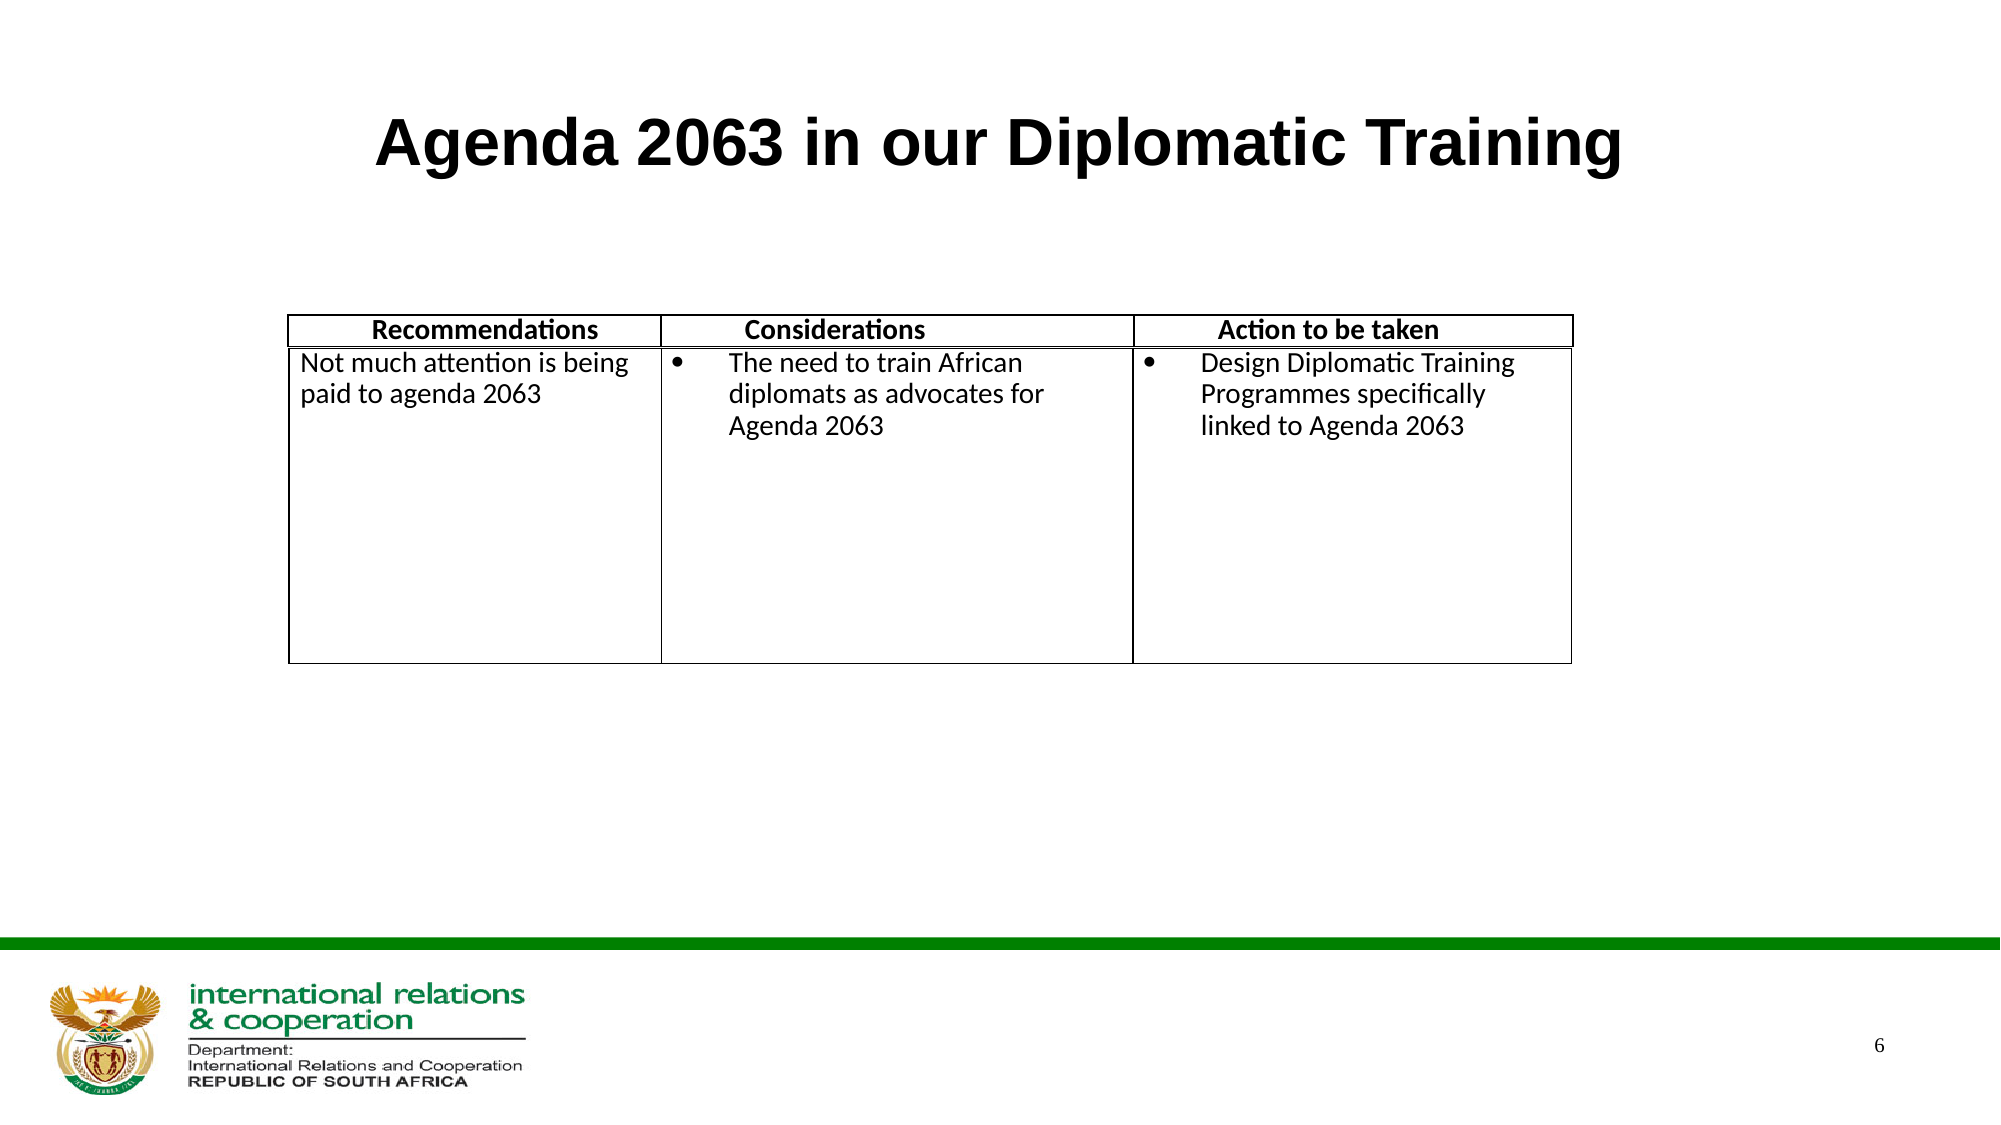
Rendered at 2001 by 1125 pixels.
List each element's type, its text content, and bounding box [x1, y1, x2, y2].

table_header Not much attention is being paid to agenda 2063 [290, 349, 661, 663]
picture [50, 974, 534, 1095]
table_header Design Diplomatic Training Programmes specifically linked to Agenda 2063 [1134, 349, 1571, 663]
title Agenda 2063 in our Diplomatic Training [99, 45, 1900, 233]
table_header The need to train African diplomats as advocates for Agenda 2063 [662, 349, 1132, 663]
table_header Considerations [662, 316, 1133, 346]
slide_number 6 [1433, 1024, 1901, 1103]
table_header Recommendations [289, 316, 660, 346]
table_header Action to be taken [1135, 316, 1572, 346]
